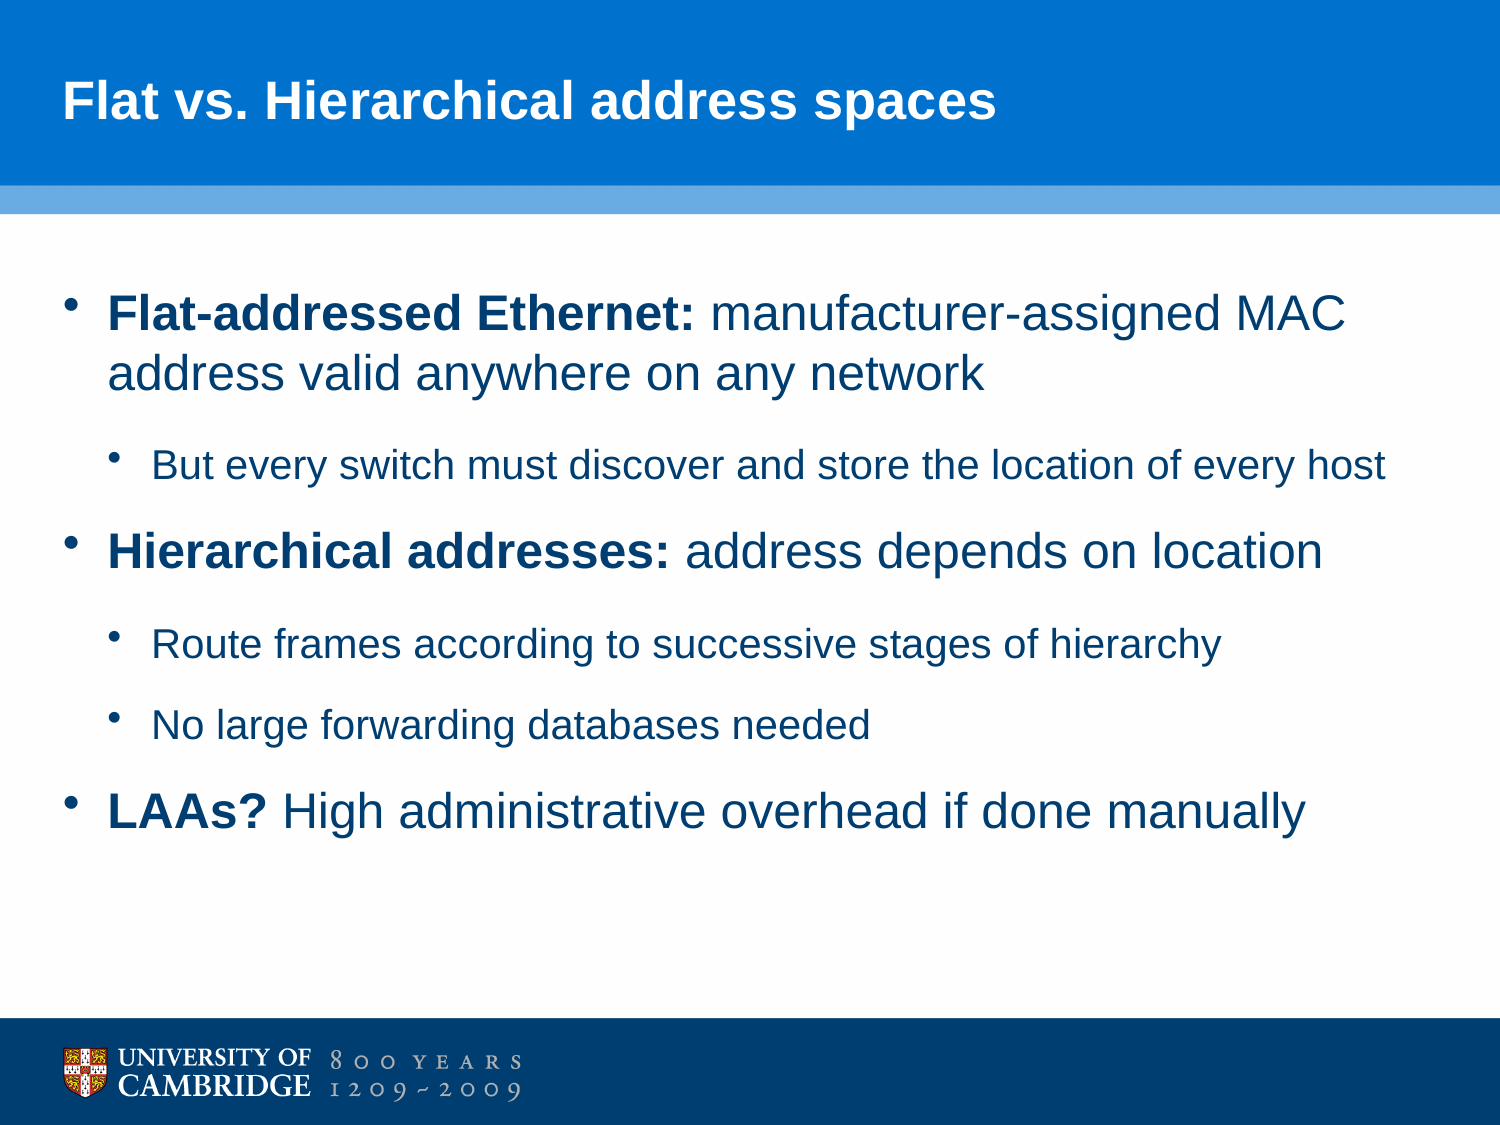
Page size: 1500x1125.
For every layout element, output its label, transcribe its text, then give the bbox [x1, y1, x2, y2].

title Flat vs. Hierarchical address spaces [62, 65, 1438, 136]
picture [0, 0, 1500, 1125]
list Flat-addressed Ethernet: manufacturer-assigned MAC address valid anywhere on any network But every switch must discover and store the location of every host Hierarchical addresses: address depends on location Route frames according to successive stages of hierarchy No large forwarding databases needed LAAs? High administrative overhead if done manually [62, 279, 1437, 948]
